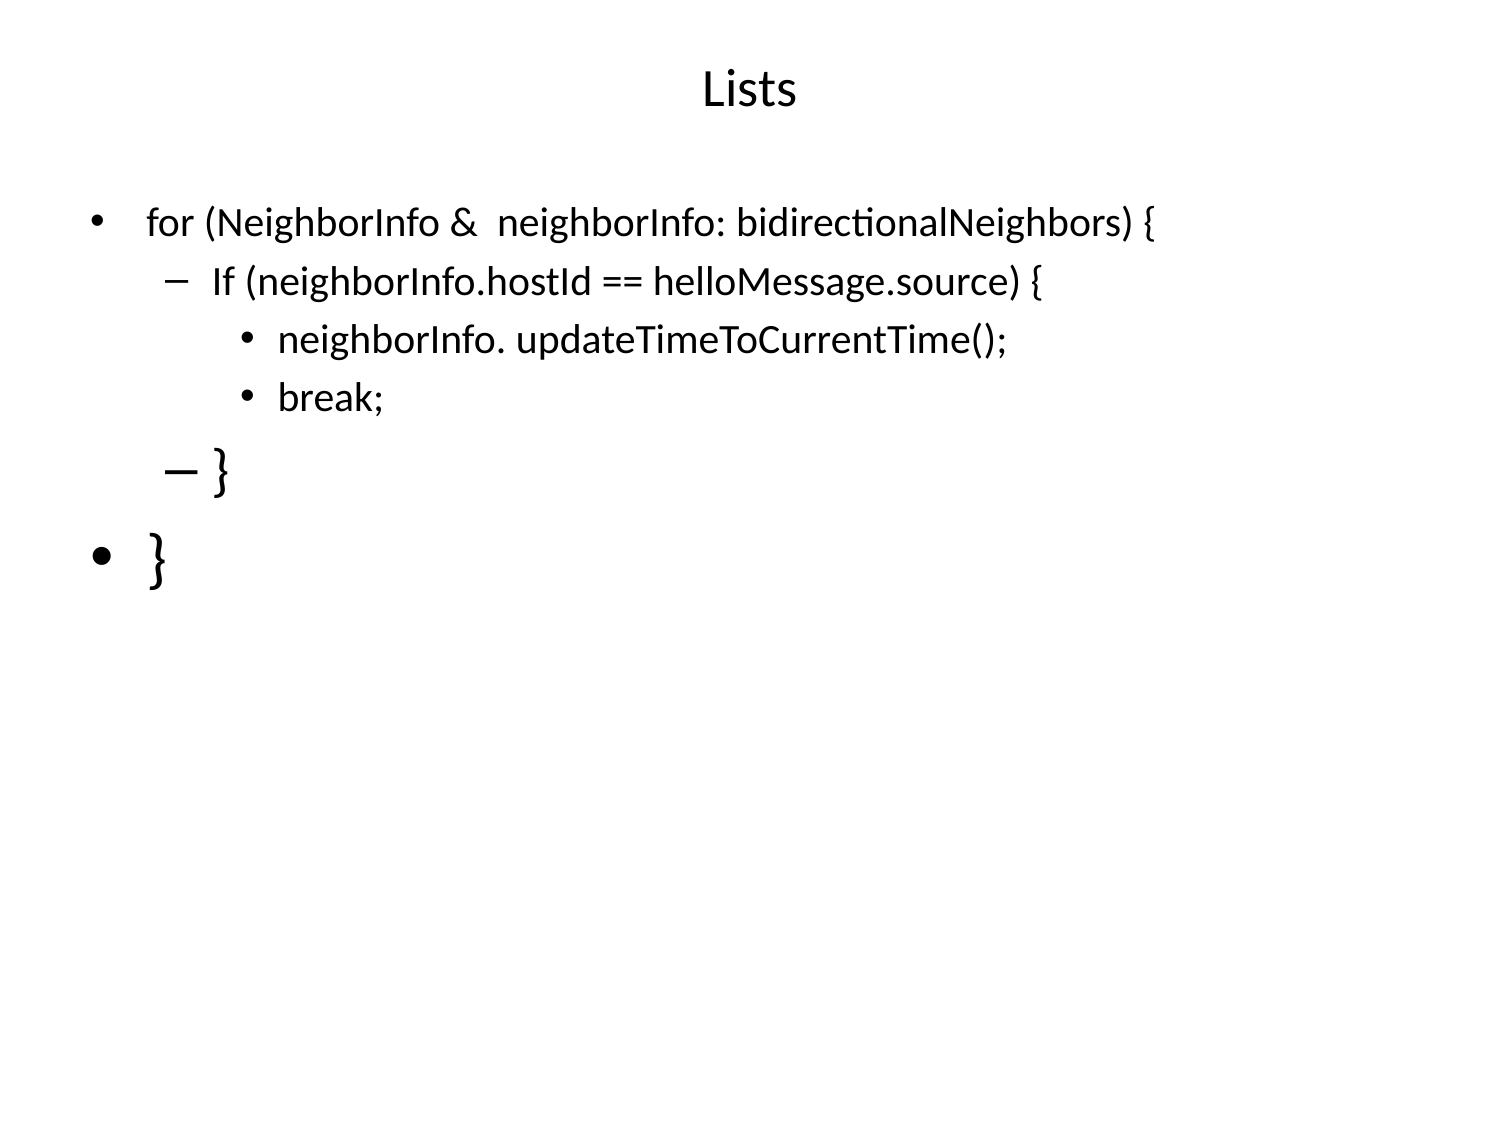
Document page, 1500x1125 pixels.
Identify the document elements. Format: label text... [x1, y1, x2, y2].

title Lists [75, 45, 1425, 125]
list for (NeighborInfo & neighborInfo: bidirectionalNeighbors) { If (neighborInfo.hostId == helloMessage.source) { neighborInfo. updateTimeToCurrentTime(); break; } } [75, 187, 1425, 1005]
